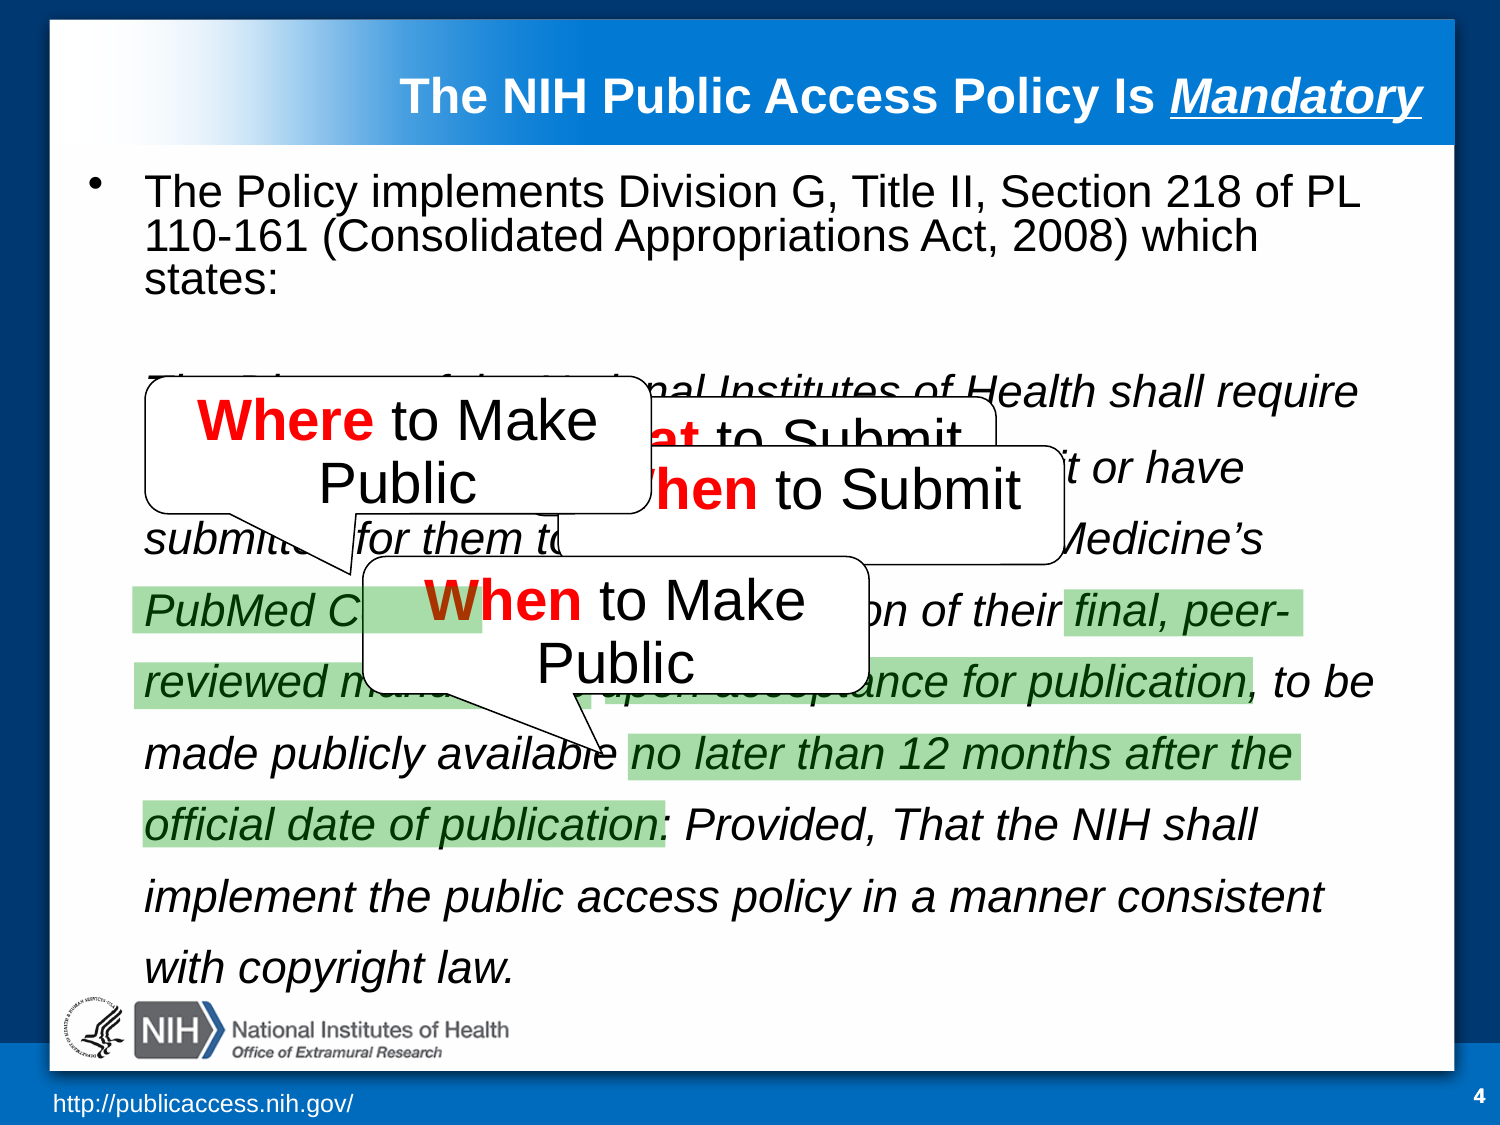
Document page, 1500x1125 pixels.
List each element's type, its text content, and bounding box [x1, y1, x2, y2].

text_box 4 [1274, 1074, 1500, 1101]
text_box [655, 396, 1304, 556]
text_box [142, 556, 1302, 848]
picture [0, 0, 1500, 1125]
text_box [132, 376, 652, 634]
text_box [133, 643, 137, 710]
title The NIH Public Access Policy Is Mandatory [187, 37, 1438, 150]
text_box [655, 445, 1254, 554]
list The Policy implements Division G, Title II, Section 218 of PL 110-161 (Consolidated Appropriations Act, 2008) which states: The Director of the National Institutes of Health shall require that all investigators funded by the NIH submit or have submitted for them to the National Library of Medicine’s PubMed Central an electronic version of their final, peer-reviewed manuscripts upon acceptance for publication, to be made publicly available no later than 12 months after the official date of publication: Provided, That the NIH shall implement the public access policy in a manner consistent with copyright law. [72, 164, 1423, 1036]
